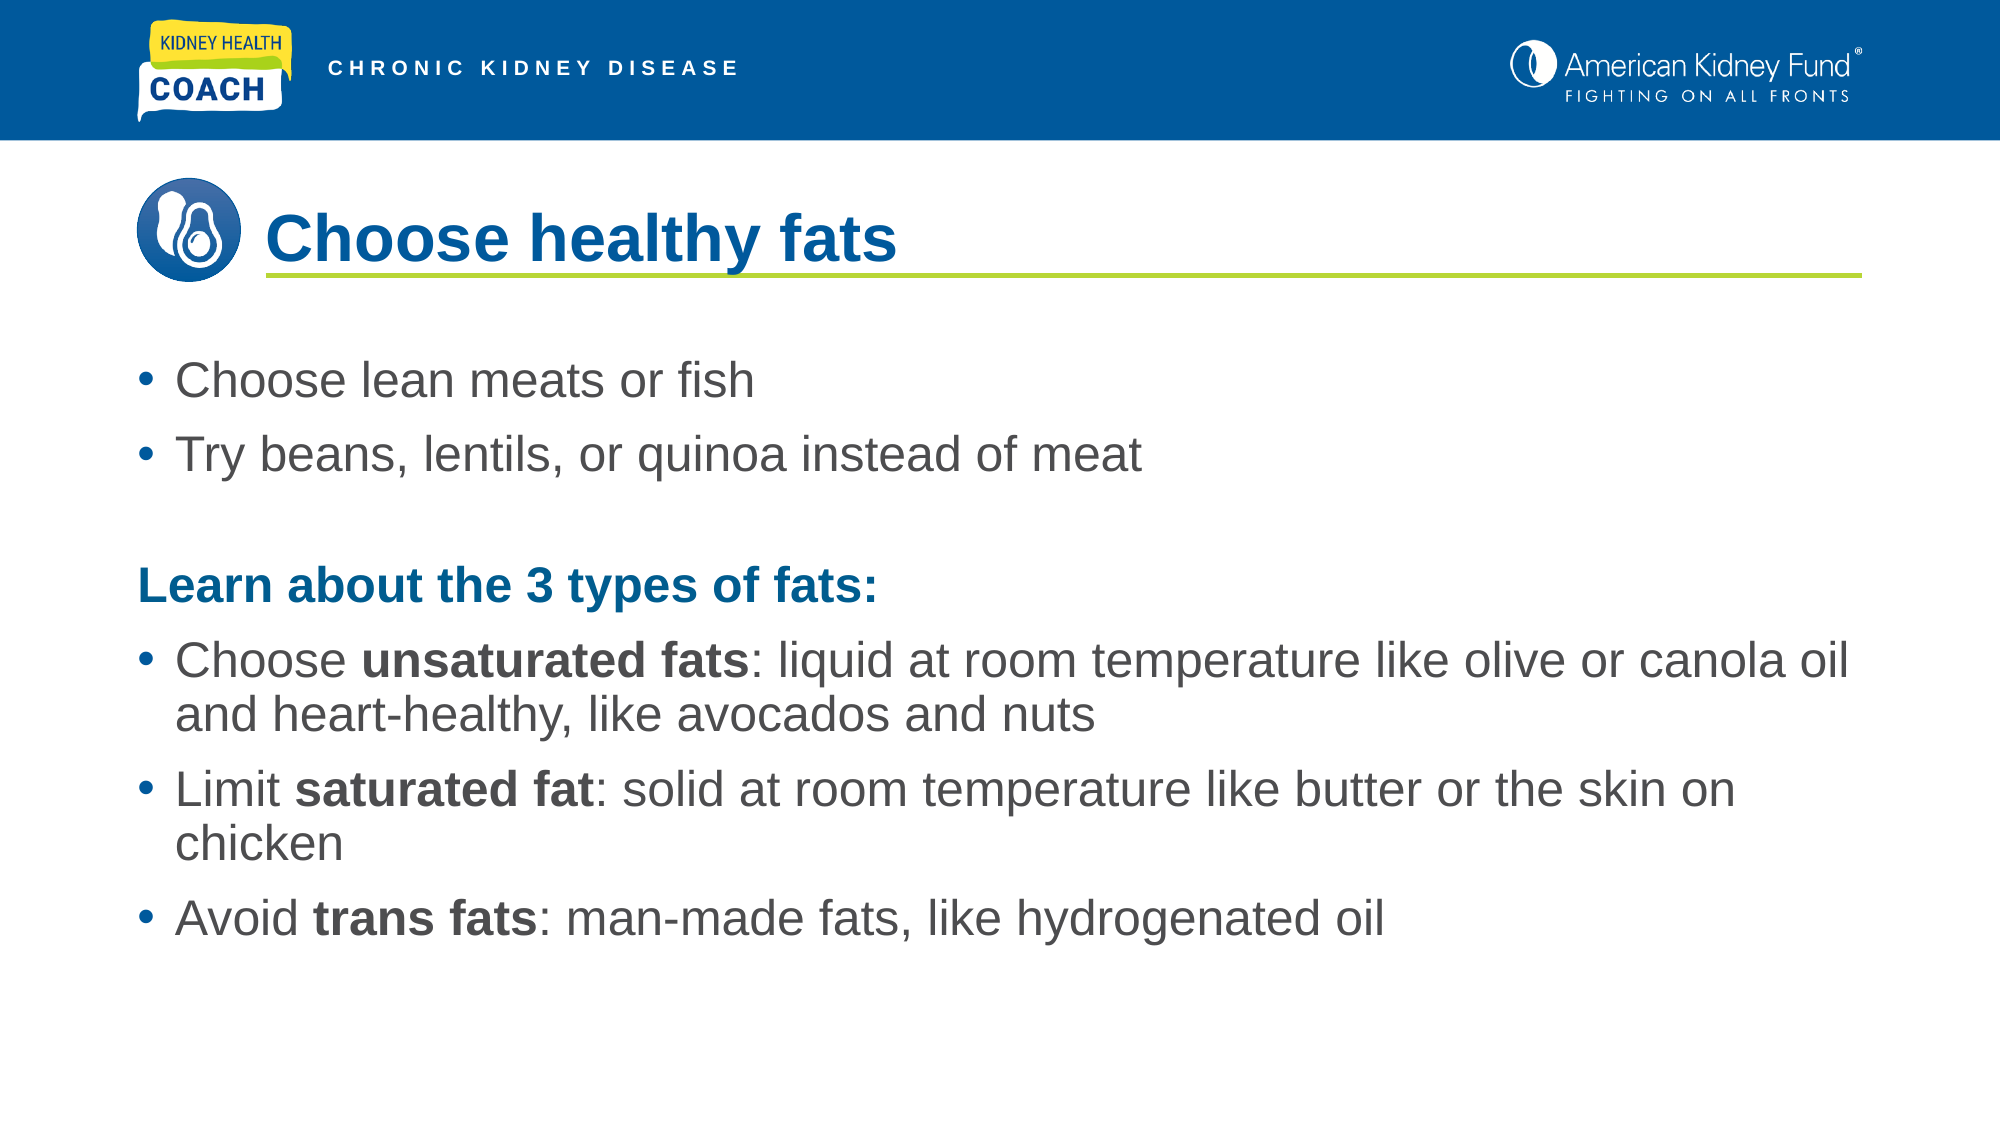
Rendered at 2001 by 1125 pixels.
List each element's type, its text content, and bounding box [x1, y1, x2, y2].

picture [1510, 39, 1863, 102]
picture [137, 19, 292, 122]
title Choose healthy fats [265, 183, 1864, 277]
picture [150, 191, 228, 269]
text_box Choose lean meats or fish Try beans, lentils, or quinoa instead of meat Learn about the 3 types of fats: Choose unsaturated fats: liquid at room temperature like olive or canola oil and heart-healthy, like avocados and nuts Limit saturated fat: solid at room temperature like butter or the skin on chicken Avoid trans fats: man-made fats, like hydrogenated oil [137, 353, 1863, 967]
